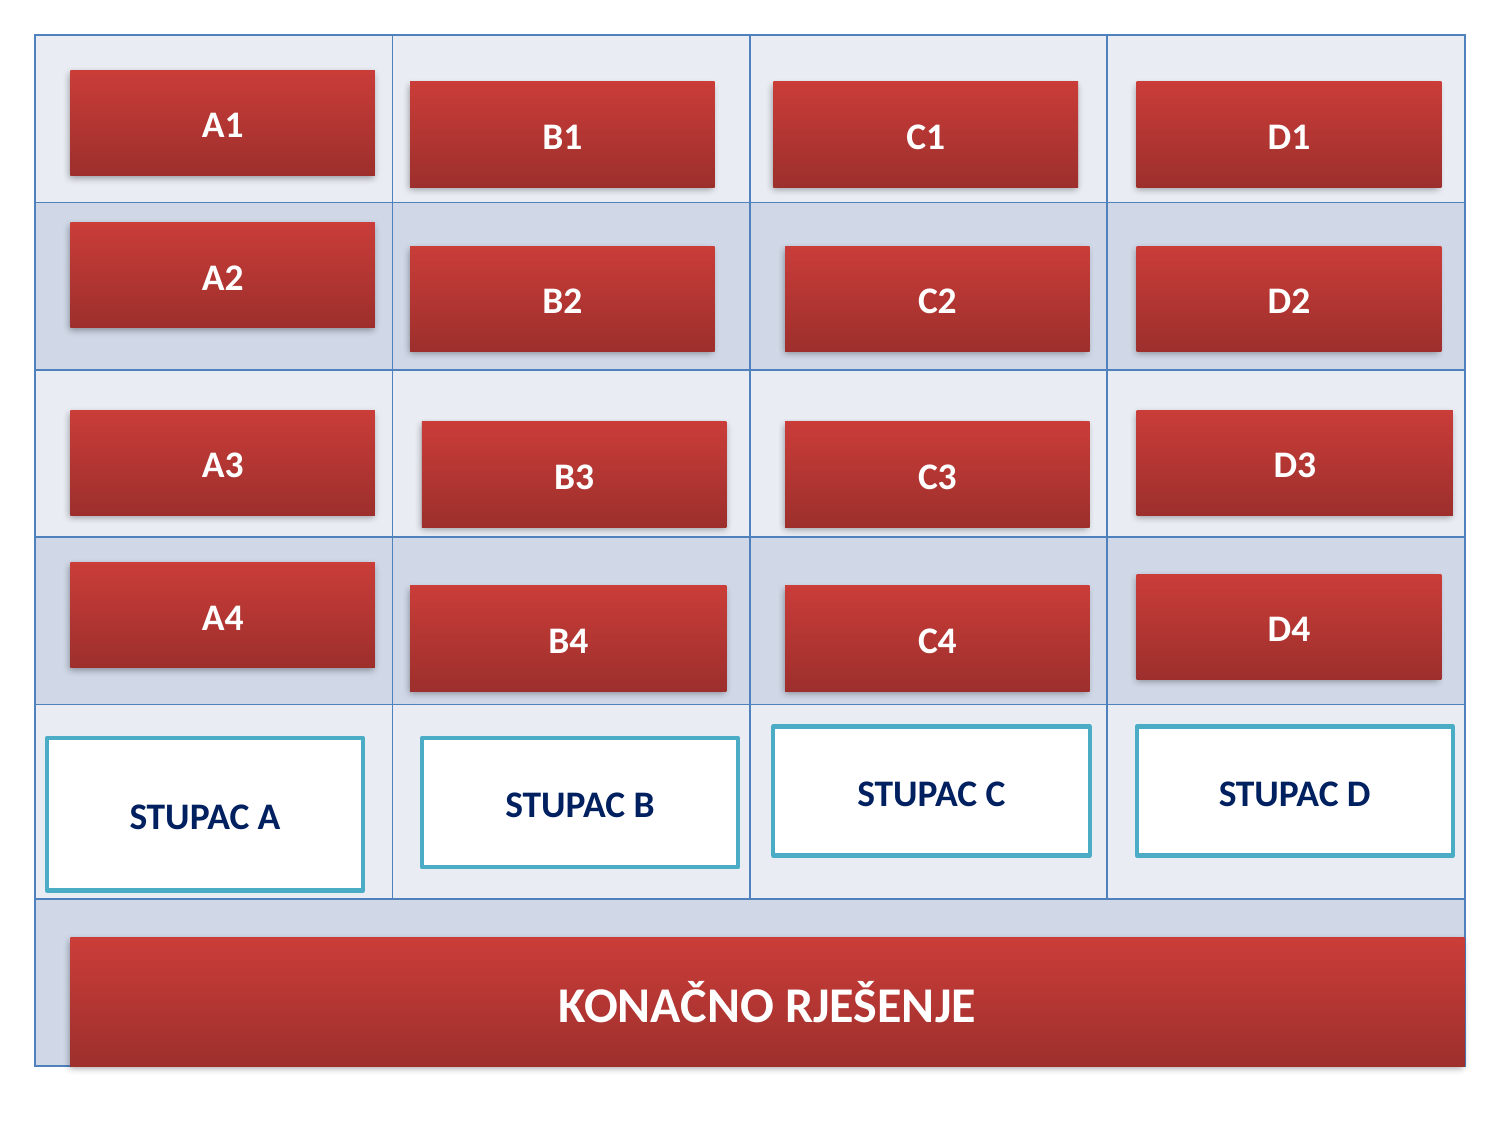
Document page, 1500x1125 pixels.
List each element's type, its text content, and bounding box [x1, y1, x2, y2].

text_box STUPAC B [420, 736, 740, 869]
table_cell hrvatski Andersen [36, 203, 392, 369]
text_box B1 [410, 81, 715, 188]
text_box C1 [773, 81, 1079, 188]
table_cell BUNDAŠ [393, 705, 749, 898]
table_cell hoda na četiri noge [393, 371, 749, 536]
table_cell čizme [751, 203, 1106, 369]
table_cell smrt kod stijene [1108, 371, 1464, 536]
text_box C2 [785, 246, 1090, 352]
text_box D2 [1136, 246, 1442, 352]
table_cell Ban Mažuranić [36, 371, 392, 536]
text_box STUPAC C [771, 724, 1092, 858]
table_cell Priče iz davnina [36, 538, 392, 704]
text_box A2 [70, 222, 375, 328]
text_box C4 [785, 585, 1090, 692]
text_box A3 [70, 410, 375, 516]
table_cell lopov [1108, 538, 1464, 704]
text_box STUPAC D [1135, 724, 1455, 858]
table_header kapa [751, 36, 1106, 202]
table_cell I.B.MAŽURANIĆ [36, 705, 392, 898]
text_box D1 [1136, 81, 1442, 188]
table_cell odan [393, 203, 749, 369]
table_cell hrabar [393, 538, 749, 704]
text_box B4 [410, 585, 727, 692]
table_cell malen kao lakat [751, 371, 1106, 536]
text_box A4 [70, 562, 375, 668]
table_cell veseo kao ptica [751, 538, 1106, 704]
text_box B3 [421, 421, 727, 528]
table_cell ČUDNOVATE ZGODE ŠEGRTA HLAPIĆA [36, 900, 1464, 1065]
text_box C3 [785, 421, 1090, 528]
table_cell nepoštenje [1108, 203, 1464, 369]
table_cell CRNI ČOVJEK [1108, 705, 1464, 898]
table_header veseo [393, 36, 749, 202]
text_box STUPAC A [45, 736, 365, 893]
table_header crna kabanica [1108, 36, 1464, 202]
table_cell ŠEGRT HLAPIĆ [751, 705, 1106, 898]
table_header bajke [36, 36, 392, 202]
text_box D4 [1136, 574, 1442, 680]
text_box A1 [70, 70, 375, 176]
text_box KONAČNO RJEŠENJE [70, 937, 1465, 1067]
text_box B2 [410, 246, 715, 352]
text_box D3 [1136, 410, 1453, 516]
